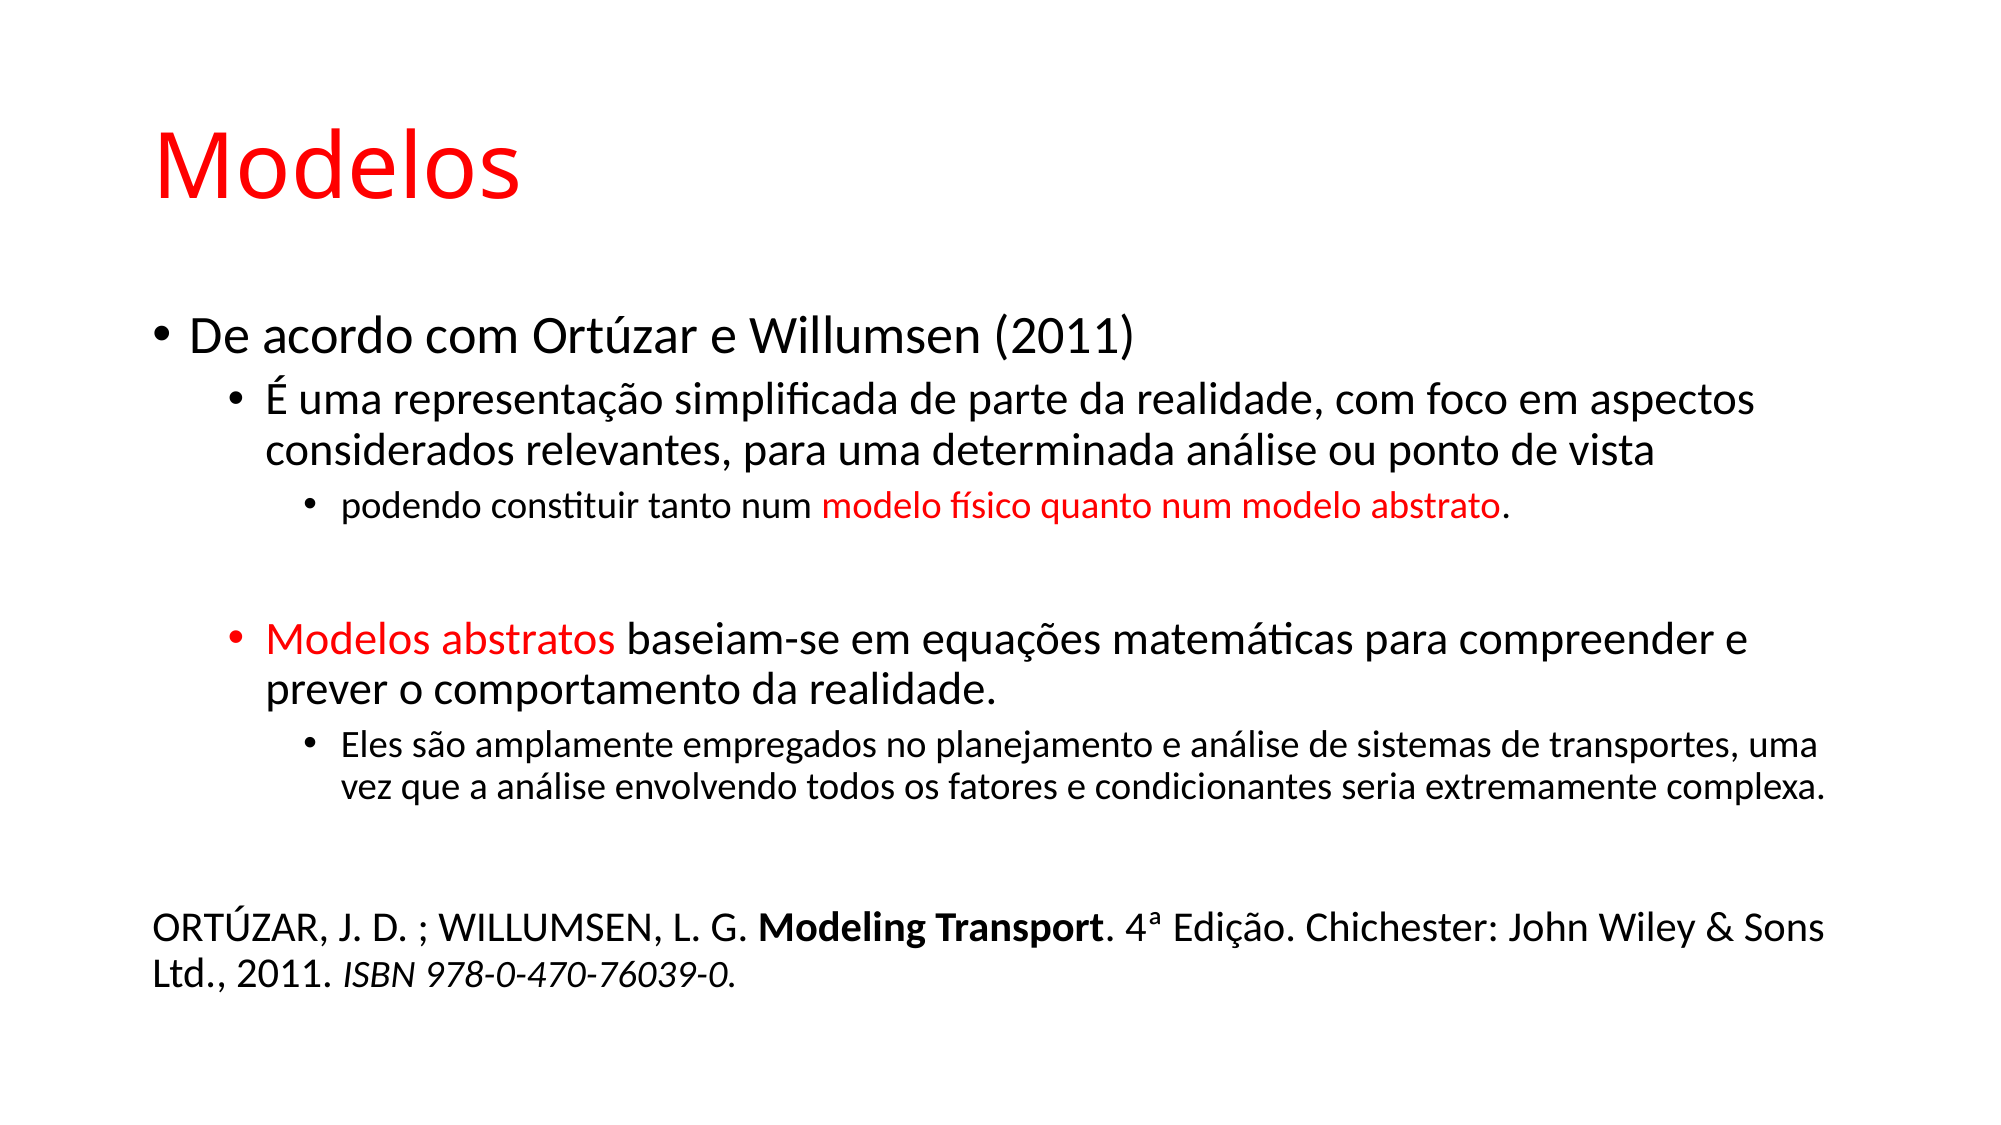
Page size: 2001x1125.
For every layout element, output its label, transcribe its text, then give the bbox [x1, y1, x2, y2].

title Modelos [137, 59, 1863, 278]
list De acordo com Ortúzar e Willumsen (2011) É uma representação simplificada de parte da realidade, com foco em aspectos considerados relevantes, para uma determinada análise ou ponto de vista podendo constituir tanto num modelo físico quanto num modelo abstrato. Modelos abstratos baseiam-se em equações matemáticas para compreender e prever o comportamento da realidade. Eles são amplamente empregados no planejamento e análise de sistemas de transportes, uma vez que a análise envolvendo todos os fatores e condicionantes seria extremamente complexa. ORTÚZAR, J. D. ; WILLUMSEN, L. G. Modeling Transport. 4ª Edição. Chichester: John Wiley & Sons Ltd., 2011. ISBN 978-0-470-76039-0. [137, 299, 1863, 1014]
